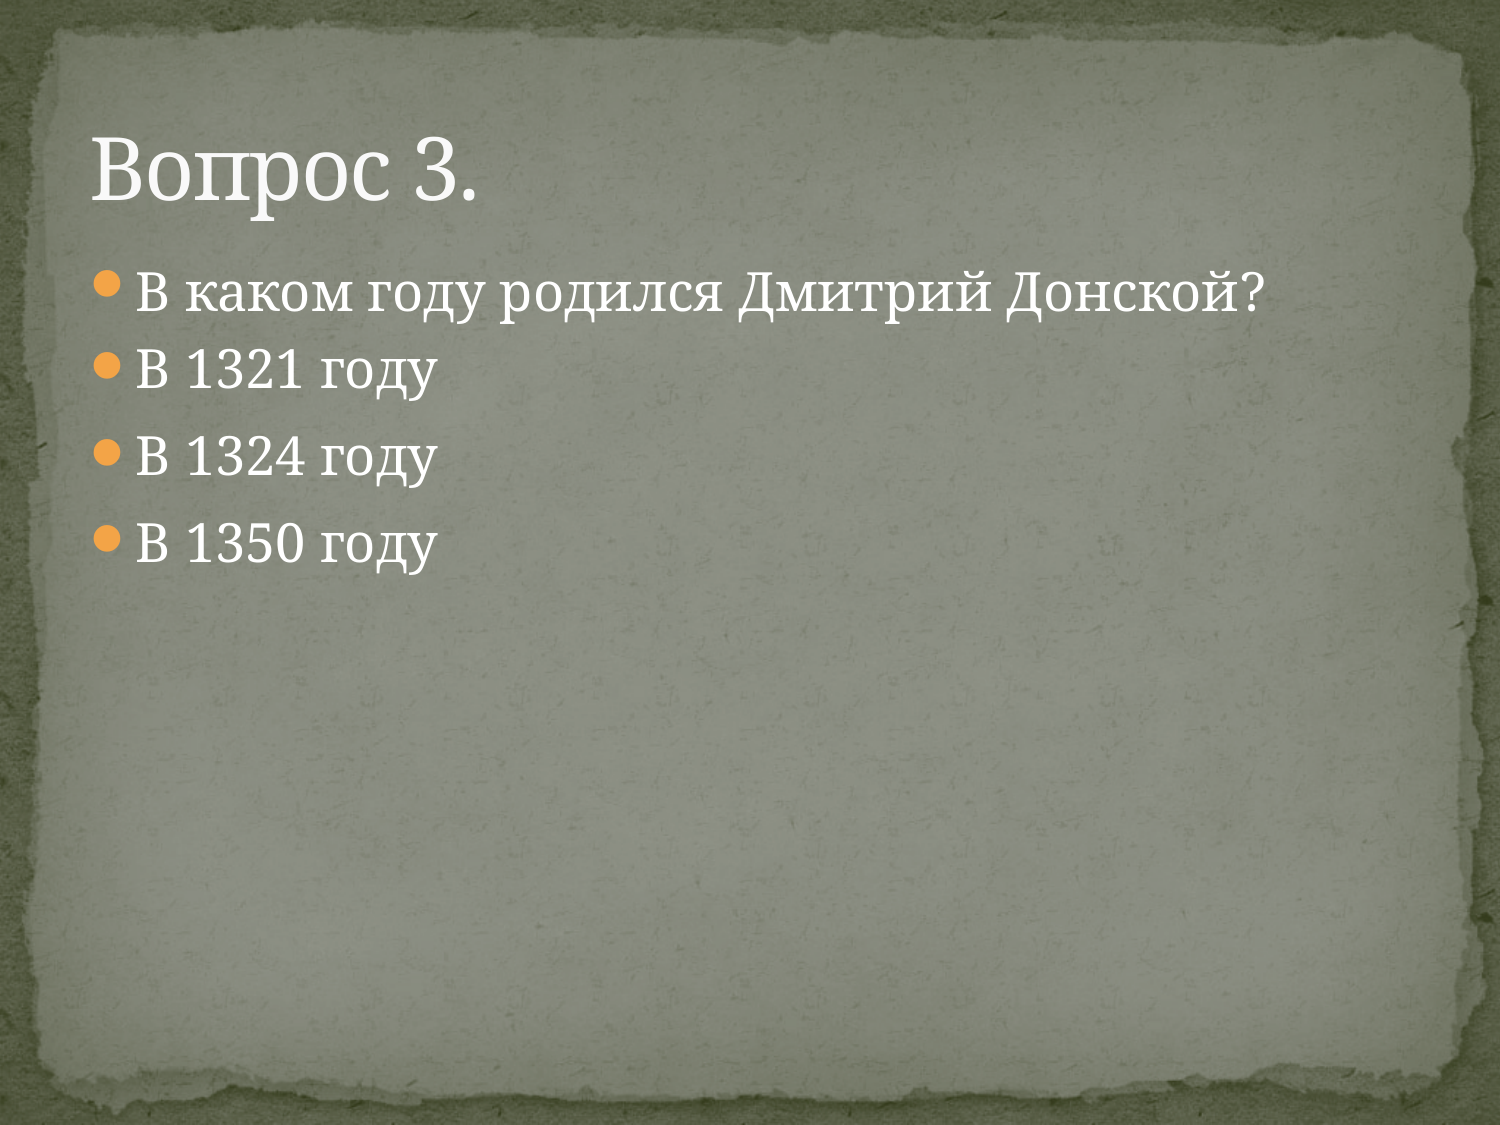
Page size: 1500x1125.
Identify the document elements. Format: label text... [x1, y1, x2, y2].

title Вопрос 3. [74, 24, 1425, 225]
list В каком году родился Дмитрий Донской? В 1321 году В 1324 году В 1350 году [75, 249, 1425, 1000]
